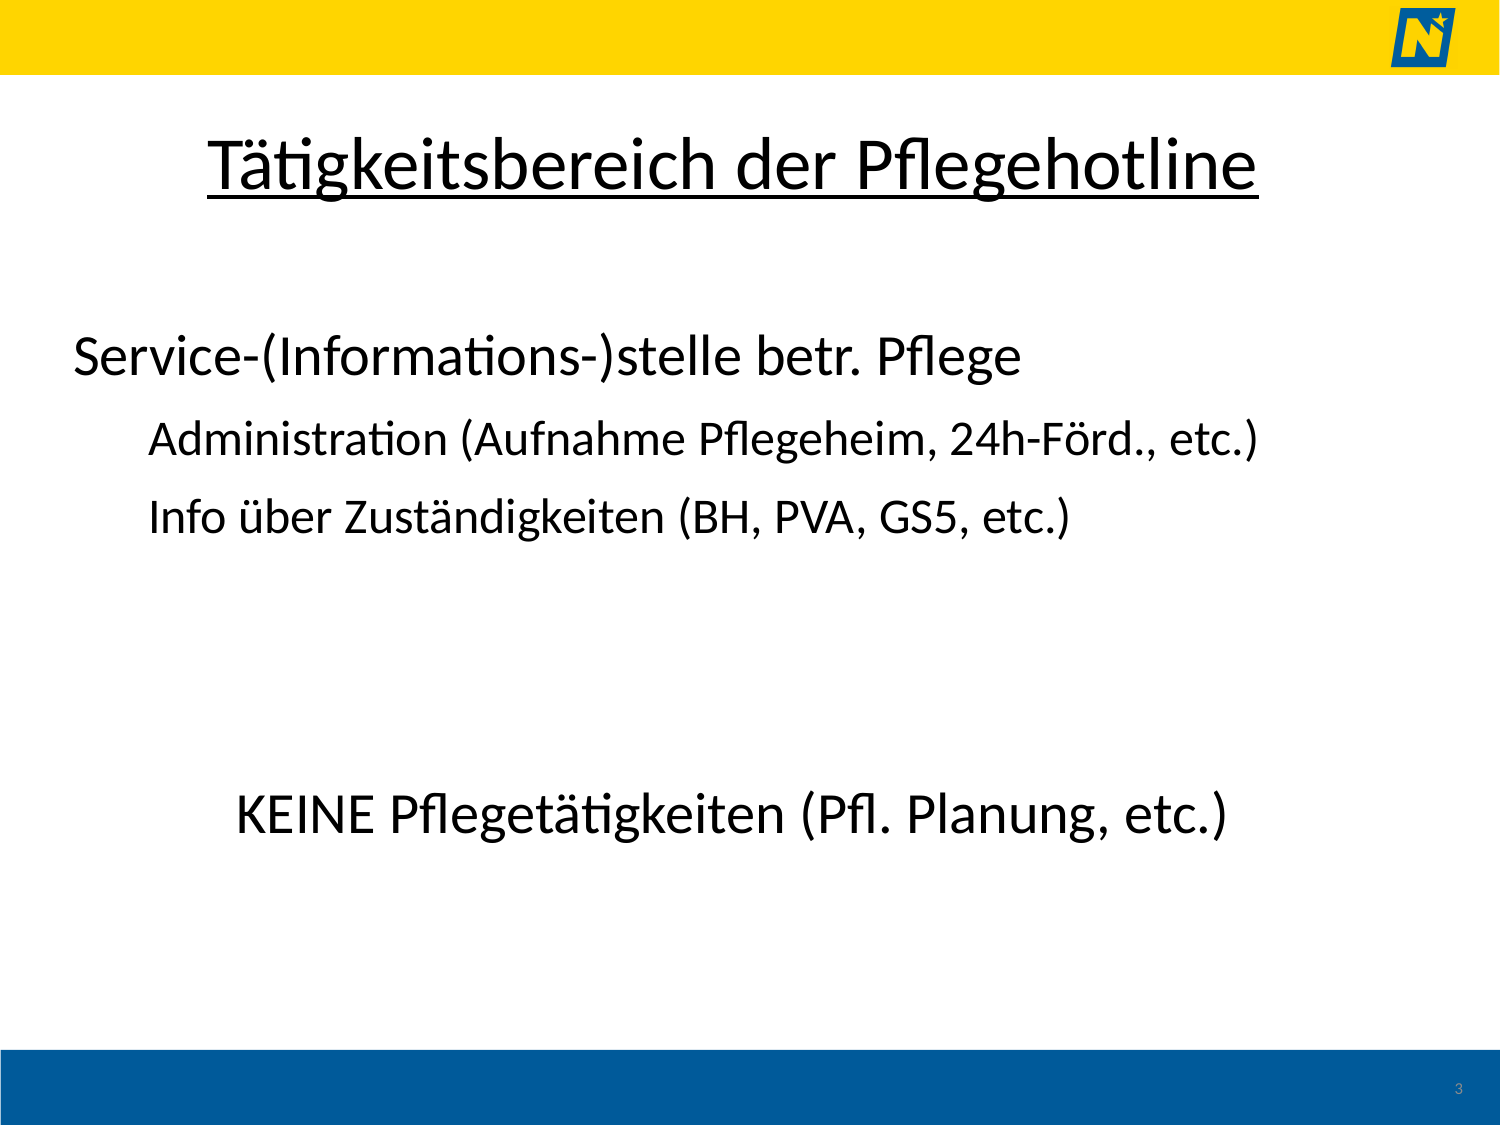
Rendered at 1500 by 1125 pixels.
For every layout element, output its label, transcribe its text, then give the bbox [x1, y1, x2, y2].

text_box Service-(Informations-)stelle betr. Pflege Administration (Aufnahme Pflegeheim, 24h-Förd., etc.) Info über Zuständigkeiten (BH, PVA, GS5, etc.) KEINE Pflegetätigkeiten (Pfl. Planung, etc.) [58, 302, 1409, 1012]
picture [1389, 6, 1458, 69]
text_box Tätigkeitsbereich der Pflegehotline [41, 89, 1426, 230]
slide_number 3 [1128, 1057, 1478, 1118]
